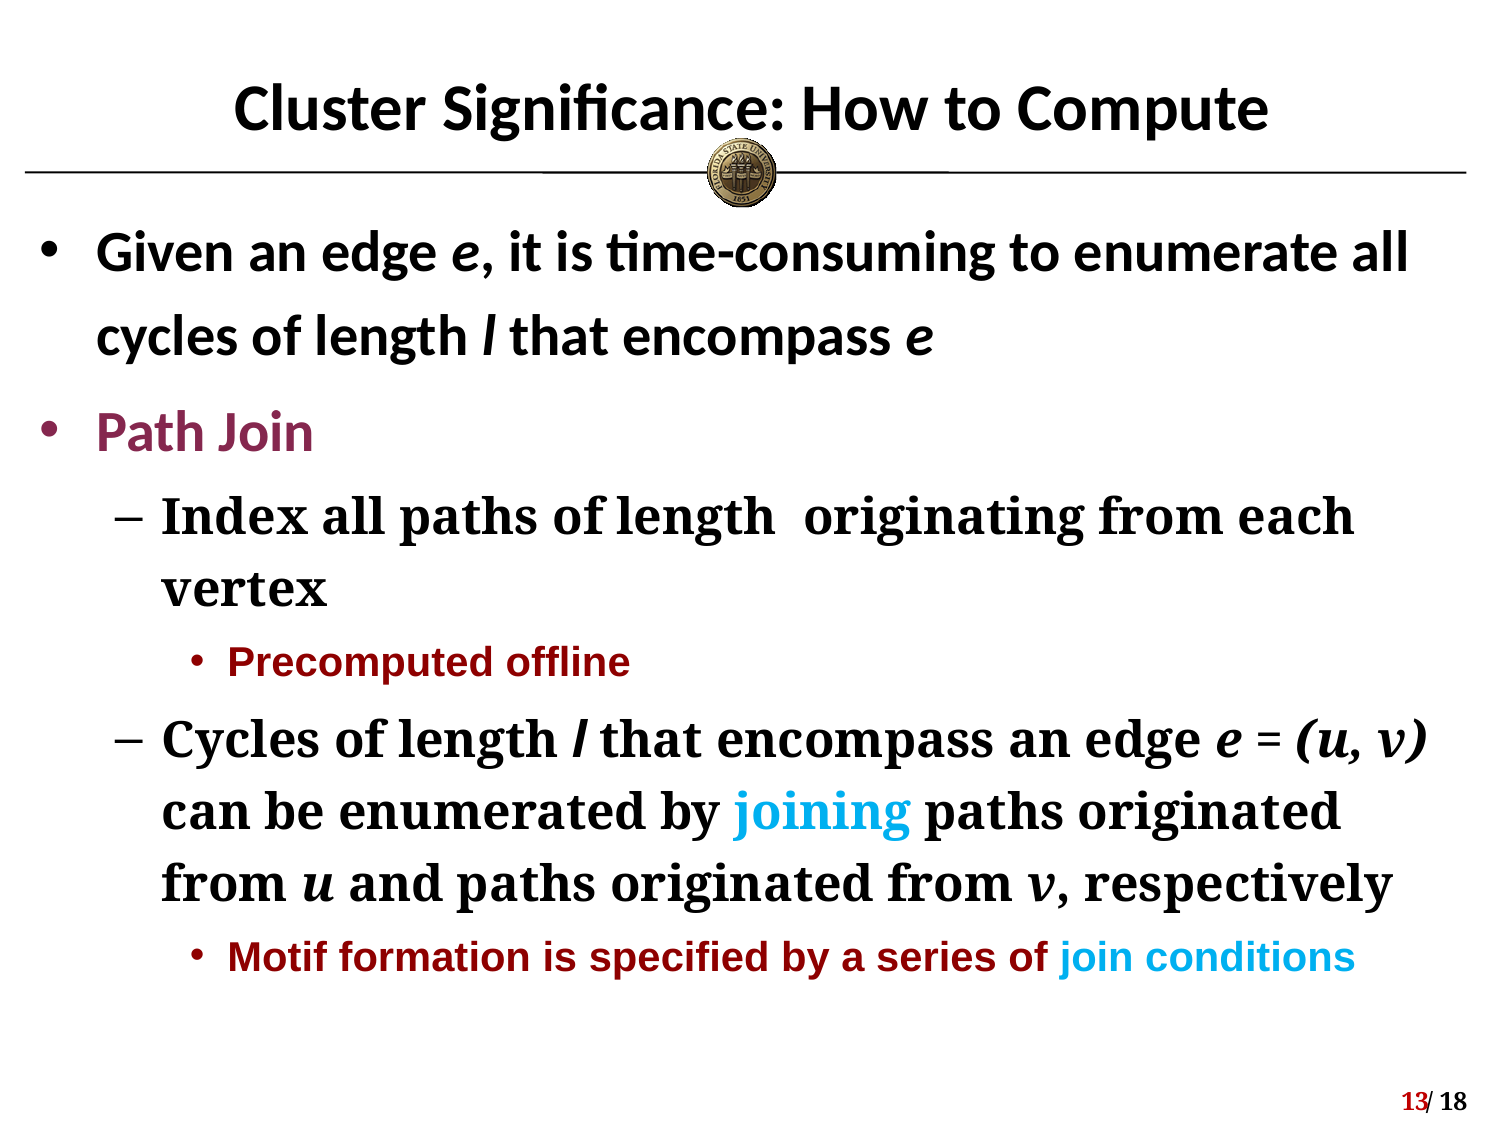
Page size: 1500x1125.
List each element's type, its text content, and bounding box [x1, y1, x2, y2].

slide_number 12 [1386, 1078, 1487, 1125]
title Cluster Significance: How to Compute [0, 47, 1500, 161]
picture [696, 161, 786, 217]
